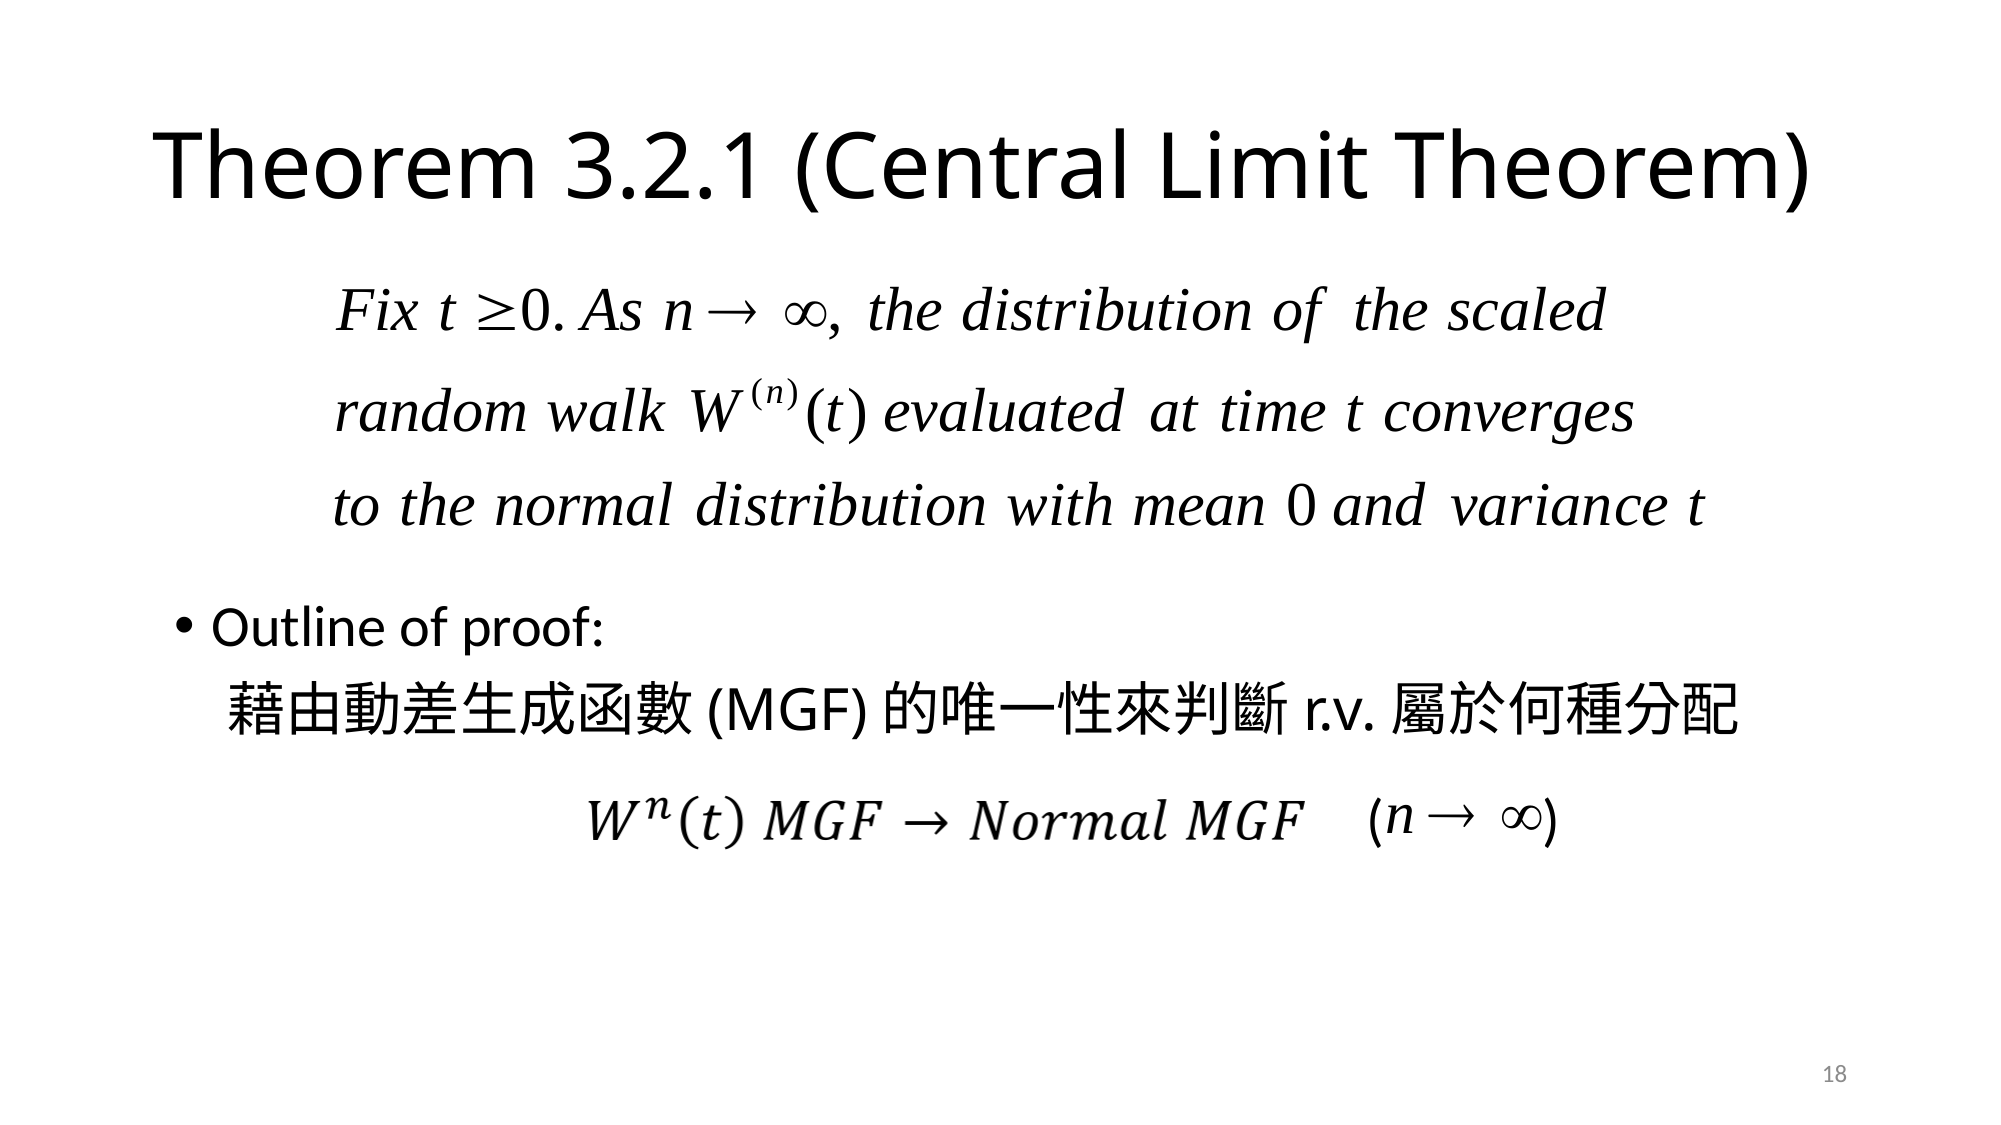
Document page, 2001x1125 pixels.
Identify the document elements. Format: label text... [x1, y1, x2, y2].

slide_number 18 [1412, 1042, 1863, 1103]
list Outline of proof: 藉由動差生成函數(MGF)的唯一性來判斷r.v.屬於何種分配 [159, 330, 1885, 1073]
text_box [1376, 793, 1551, 849]
title Theorem 3.2.1 (Central Limit Theorem) [137, 59, 1863, 278]
text_box [468, 775, 1426, 861]
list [324, 275, 1719, 541]
text_box ( ) [1351, 775, 1576, 860]
